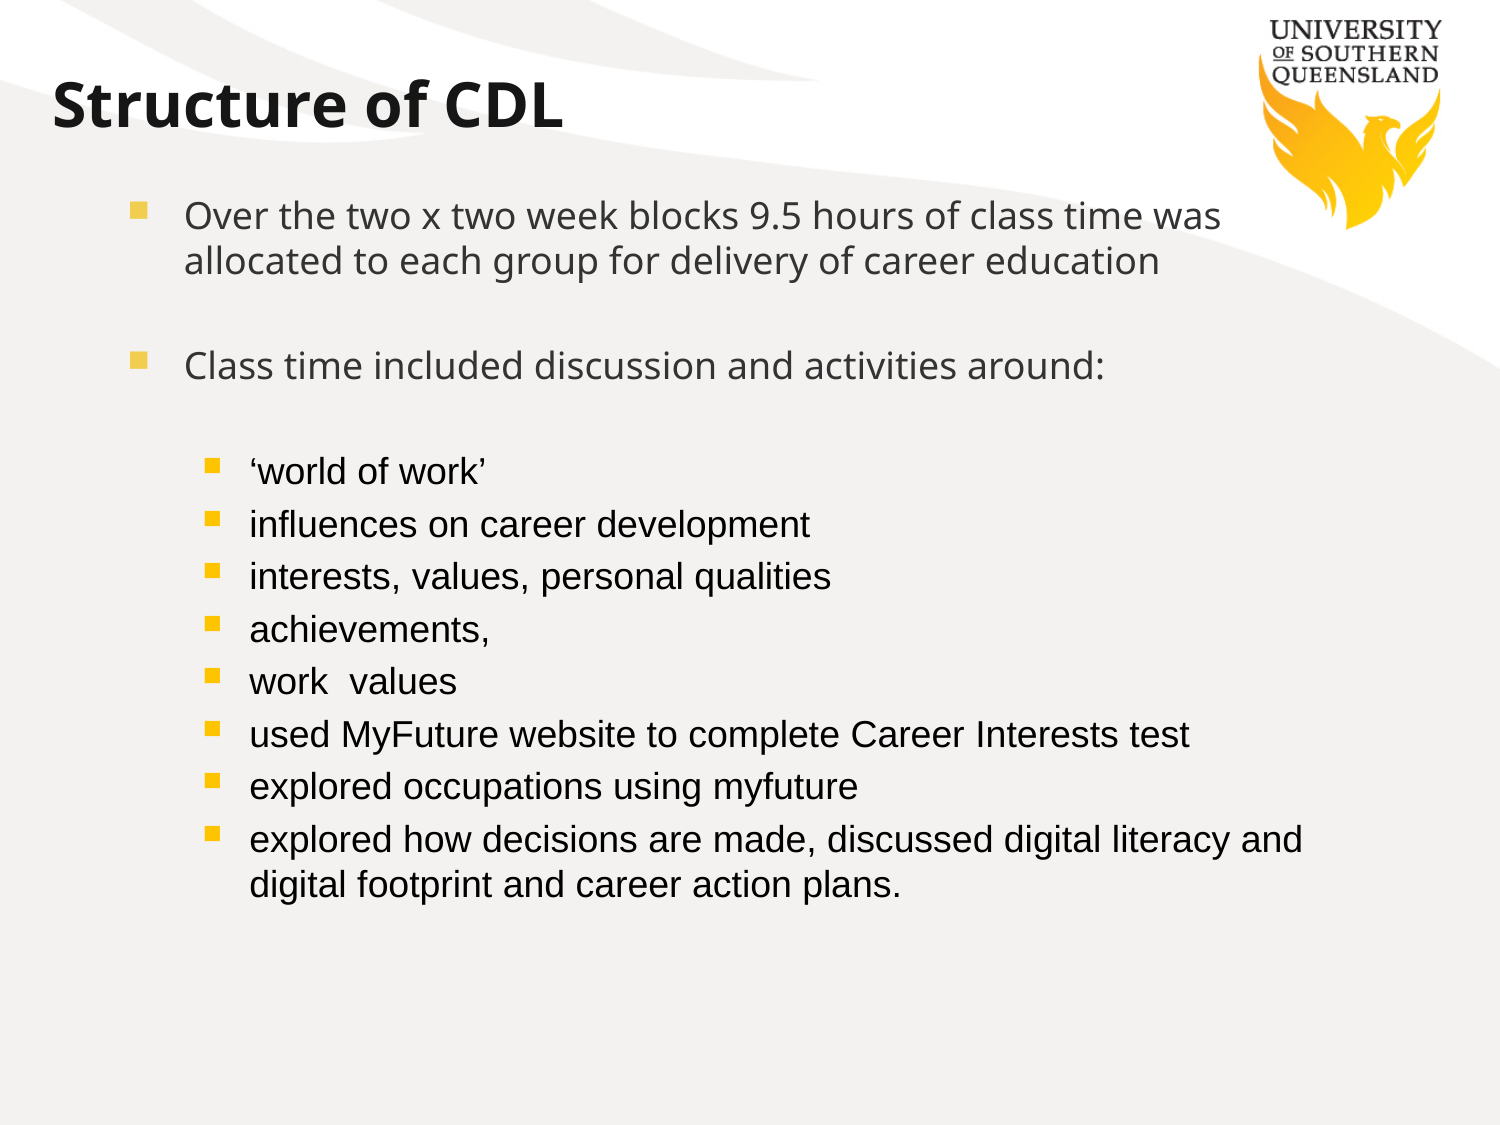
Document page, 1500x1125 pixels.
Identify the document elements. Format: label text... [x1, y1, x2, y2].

list Over the two x two week blocks 9.5 hours of class time was allocated to each group for delivery of career education Class time included discussion and activities around: ‘world of work’ influences on career development interests, values, personal qualities achievements, work values used MyFuture website to complete Career Interests test explored occupations using myfuture explored how decisions are made, discussed digital literacy and digital footprint and career action plans. [112, 184, 1388, 965]
picture [0, 0, 1500, 1125]
title Structure of CDL [37, 0, 1388, 148]
